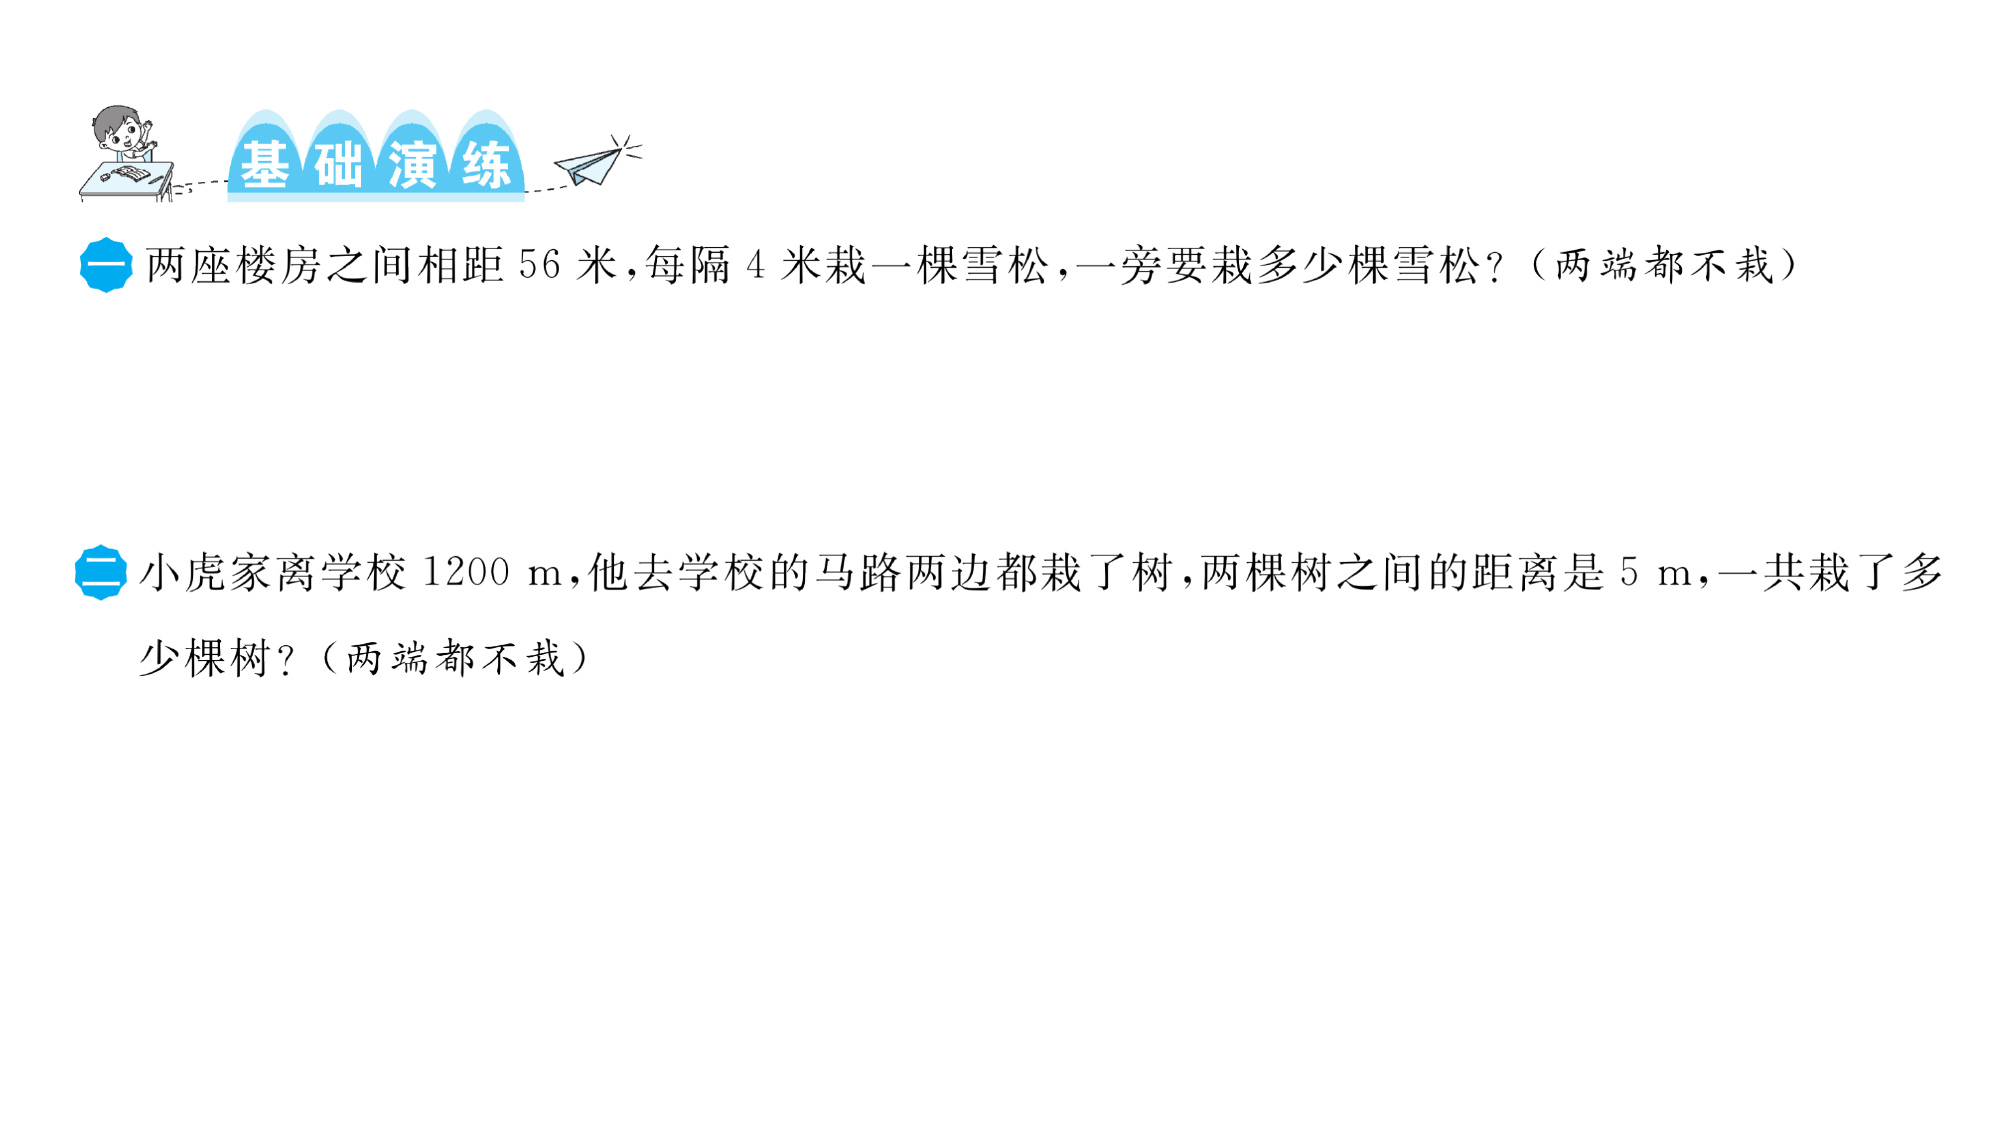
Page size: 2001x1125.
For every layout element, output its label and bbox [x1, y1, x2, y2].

picture [71, 81, 1966, 935]
